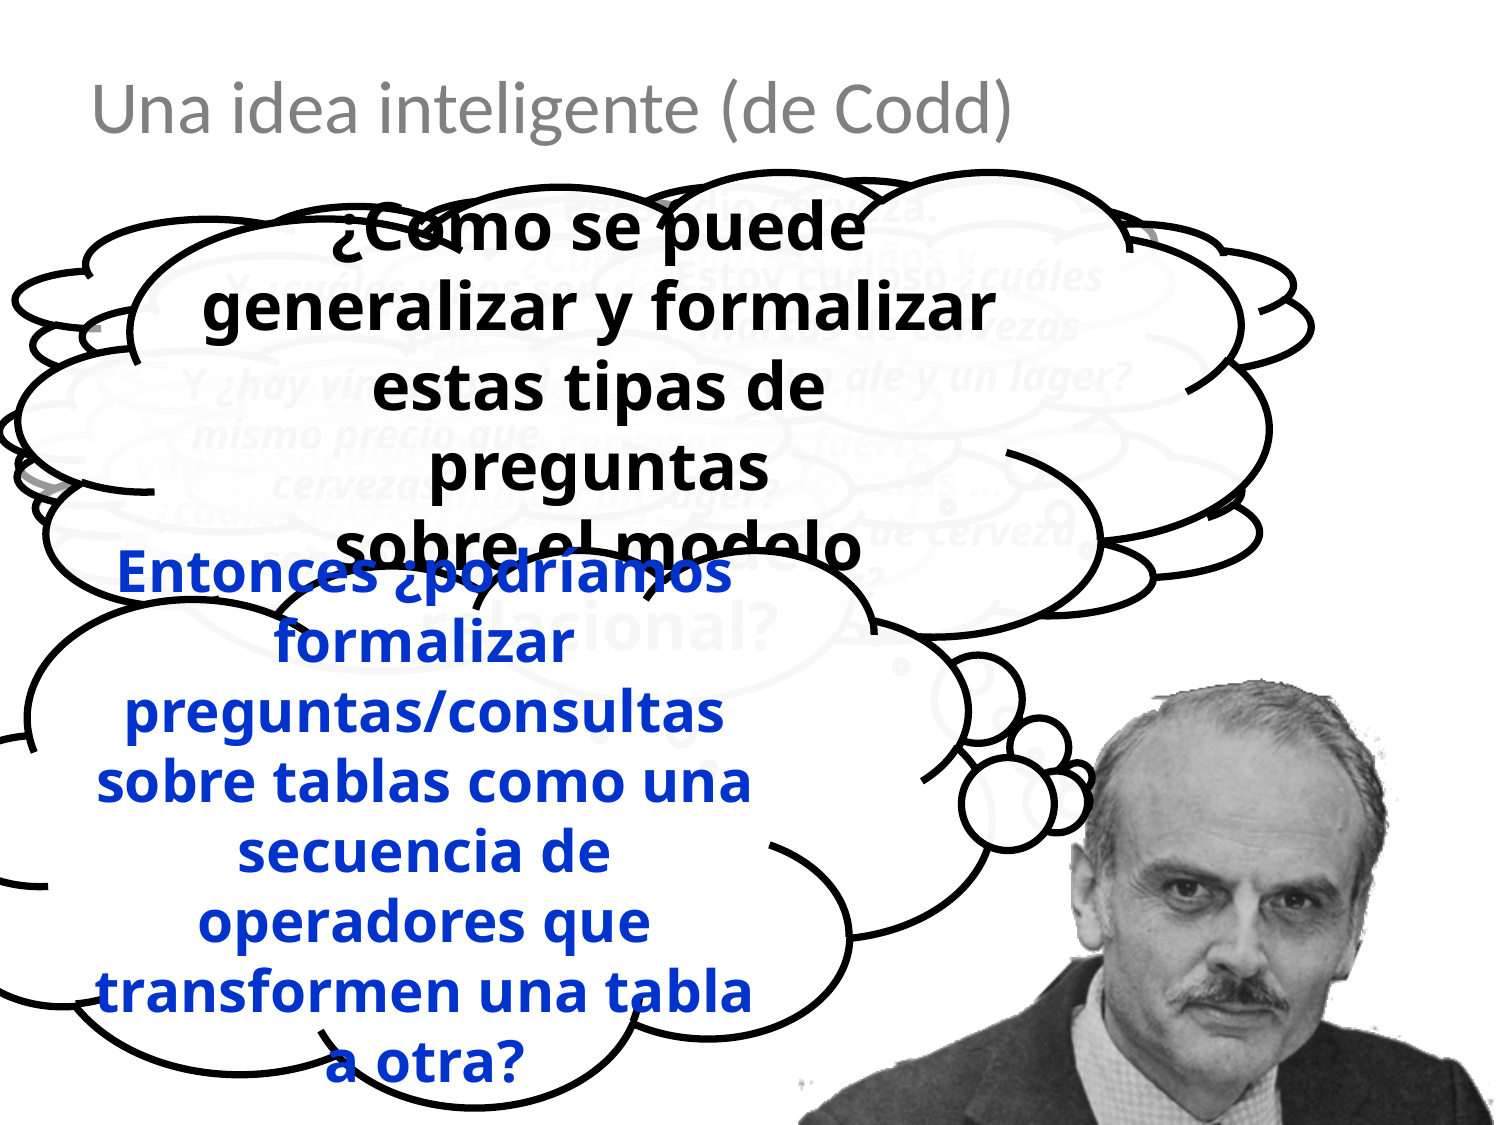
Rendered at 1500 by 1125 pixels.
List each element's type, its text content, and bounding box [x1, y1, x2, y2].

text_box Y ¿cuáles vinos son del tipo o Carménère o Syrah? [80, 307, 131, 353]
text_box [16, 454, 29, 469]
text_box ¿Como se puede generalizar y formalizar estas tipas de preguntas sobre el modelo relacional? [15, 170, 1272, 640]
text_box Entonces ¿podríamos formalizar preguntas/consultas sobre tablas como una secuencia de operadores que transformen una tabla a otra? [0, 548, 956, 1111]
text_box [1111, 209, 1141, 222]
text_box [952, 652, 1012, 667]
title Una idea inteligente (de Codd) [75, 45, 1425, 163]
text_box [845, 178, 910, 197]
picture [798, 668, 1494, 1125]
text_box ¿Cuáles ales hay? [12, 217, 265, 368]
text_box Pero odio cerveza. ¿Cuáles marcas, años y regiones de vino hay? [646, 185, 702, 209]
text_box ¿Cuáles ales hay? [275, 199, 474, 231]
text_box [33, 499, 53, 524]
text_box Estoy curioso ¿cuáles marcas de cervezas tienen un ale y un lager? [1122, 221, 1314, 370]
text_box Y ¿hay vinos con el mismo precio que cervezas? [0, 411, 73, 504]
text_box Un paso atrás … ¿Cuáles tipos de cerveza hay? [1041, 489, 1262, 618]
